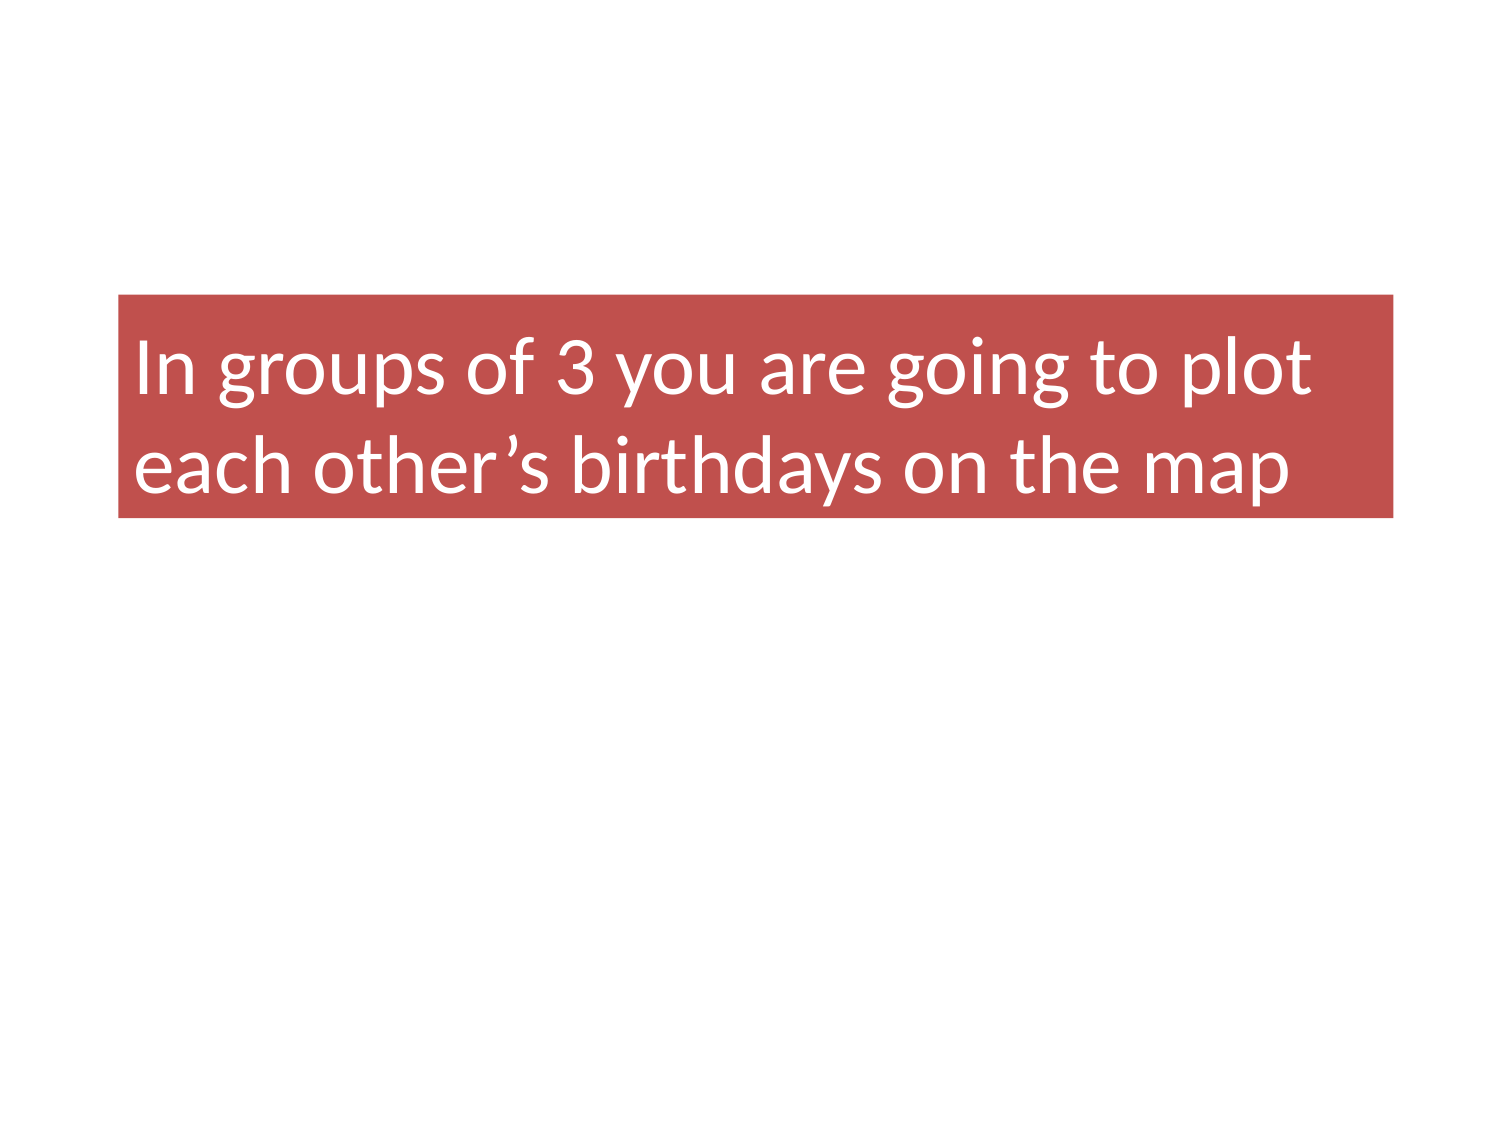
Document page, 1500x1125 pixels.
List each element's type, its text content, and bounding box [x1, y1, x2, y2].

list In groups of 3 you are going to plot each other’s birthdays on the map [118, 294, 1394, 519]
